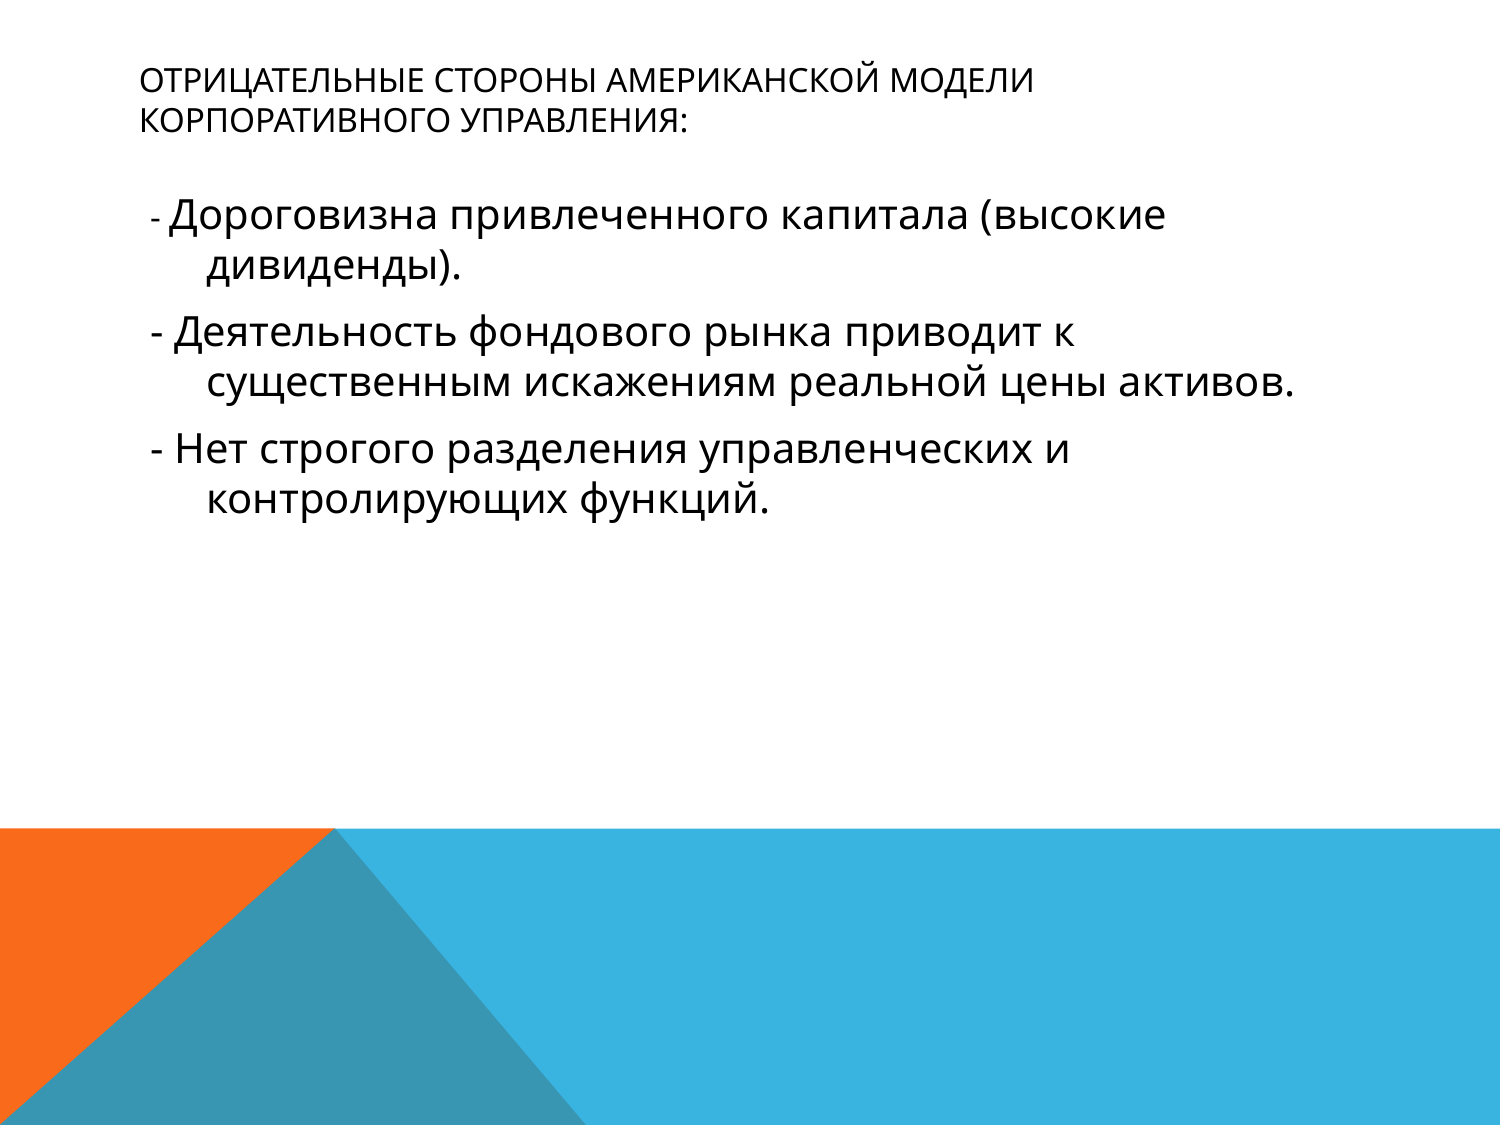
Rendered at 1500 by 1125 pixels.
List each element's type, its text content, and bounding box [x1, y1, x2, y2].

list - Дороговизна привлеченного капитала (высокие дивиденды). - Деятельность фондового рынка приводит к существенным искажениям реальной цены активов. - Нет строгого разделения управленческих и контролирующих функций. [135, 180, 1369, 768]
title Отрицательные стороны американской модели корпоративного управления: [123, 54, 1358, 145]
